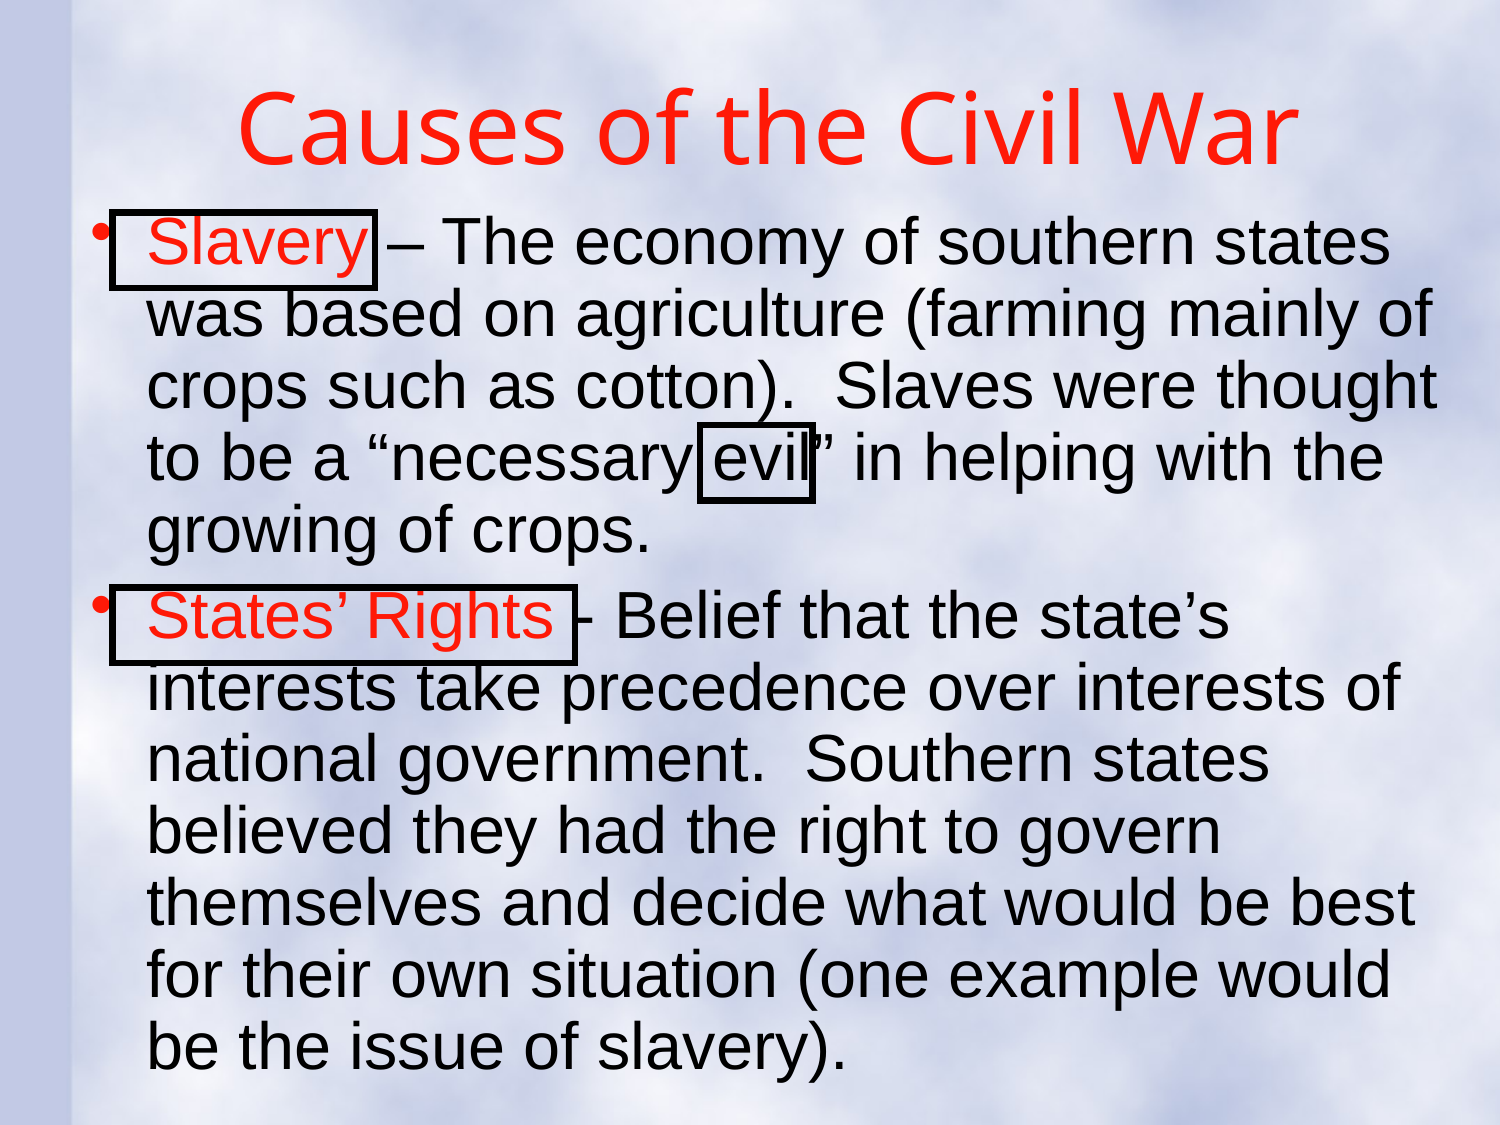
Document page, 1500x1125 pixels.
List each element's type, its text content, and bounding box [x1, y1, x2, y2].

list Slavery – The economy of southern states was based on agriculture (farming mainly of crops such as cotton). Slaves were thought to be a “necessary evil” in helping with the growing of crops. States’ Rights - Belief that the state’s interests take precedence over interests of national government. Southern states believed they had the right to govern themselves and decide what would be best for their own situation (one example would be the issue of slavery). [74, 199, 1463, 1125]
text_box [699, 424, 813, 501]
text_box [112, 212, 375, 289]
text_box [112, 587, 575, 664]
title Causes of the Civil War [74, 49, 1463, 199]
picture [0, 0, 1500, 1125]
